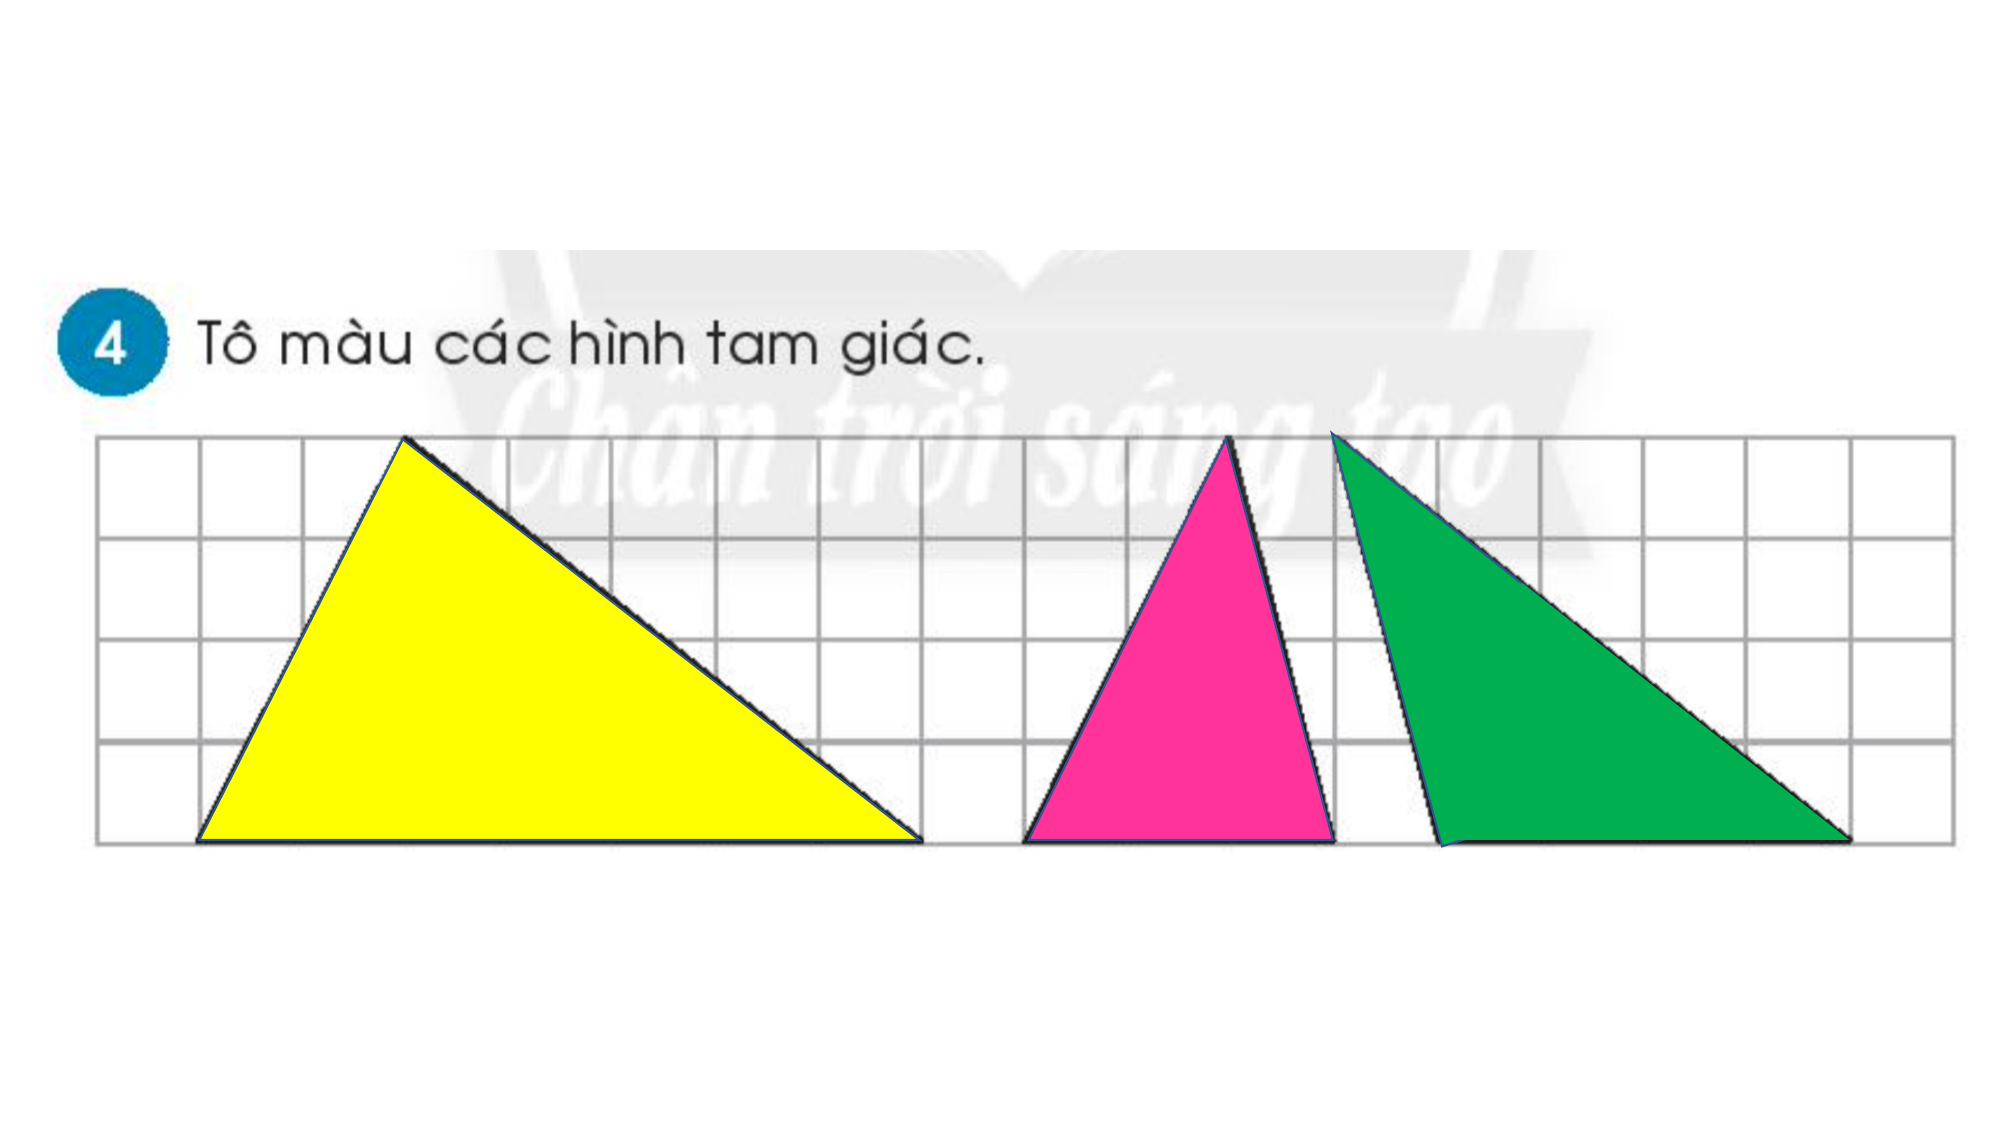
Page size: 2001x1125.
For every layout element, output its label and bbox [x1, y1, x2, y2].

picture [0, 250, 2000, 875]
